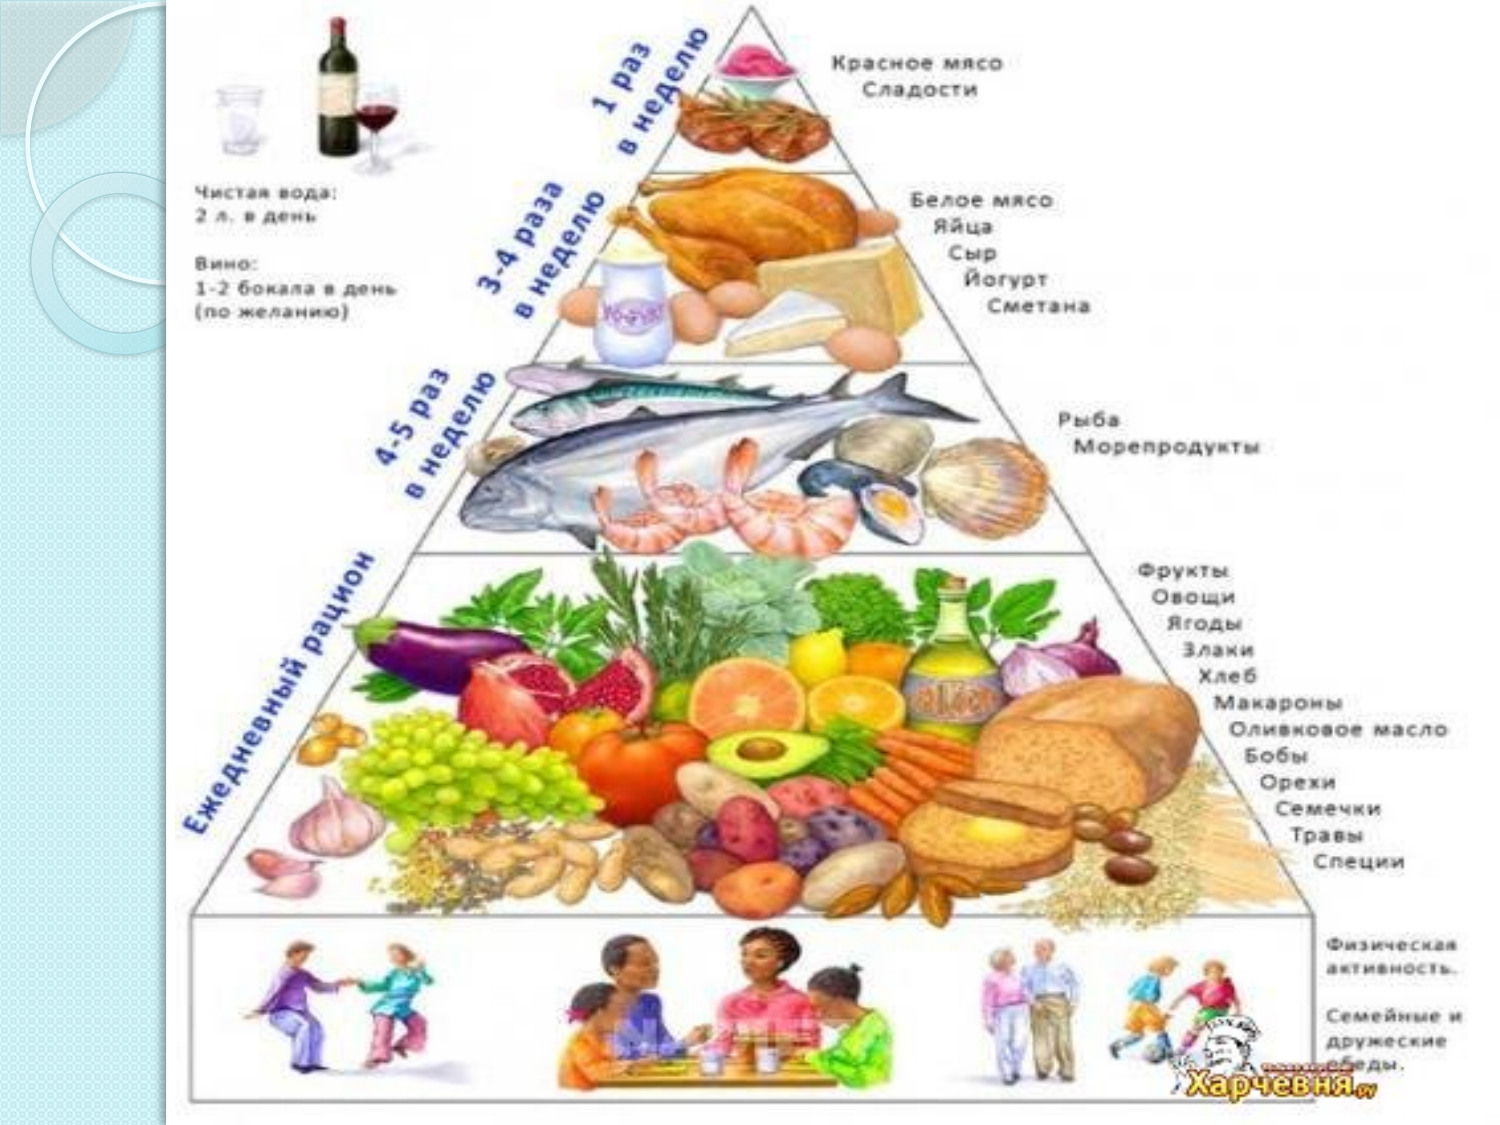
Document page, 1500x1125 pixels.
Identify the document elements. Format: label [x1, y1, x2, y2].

list [175, 0, 1500, 1125]
